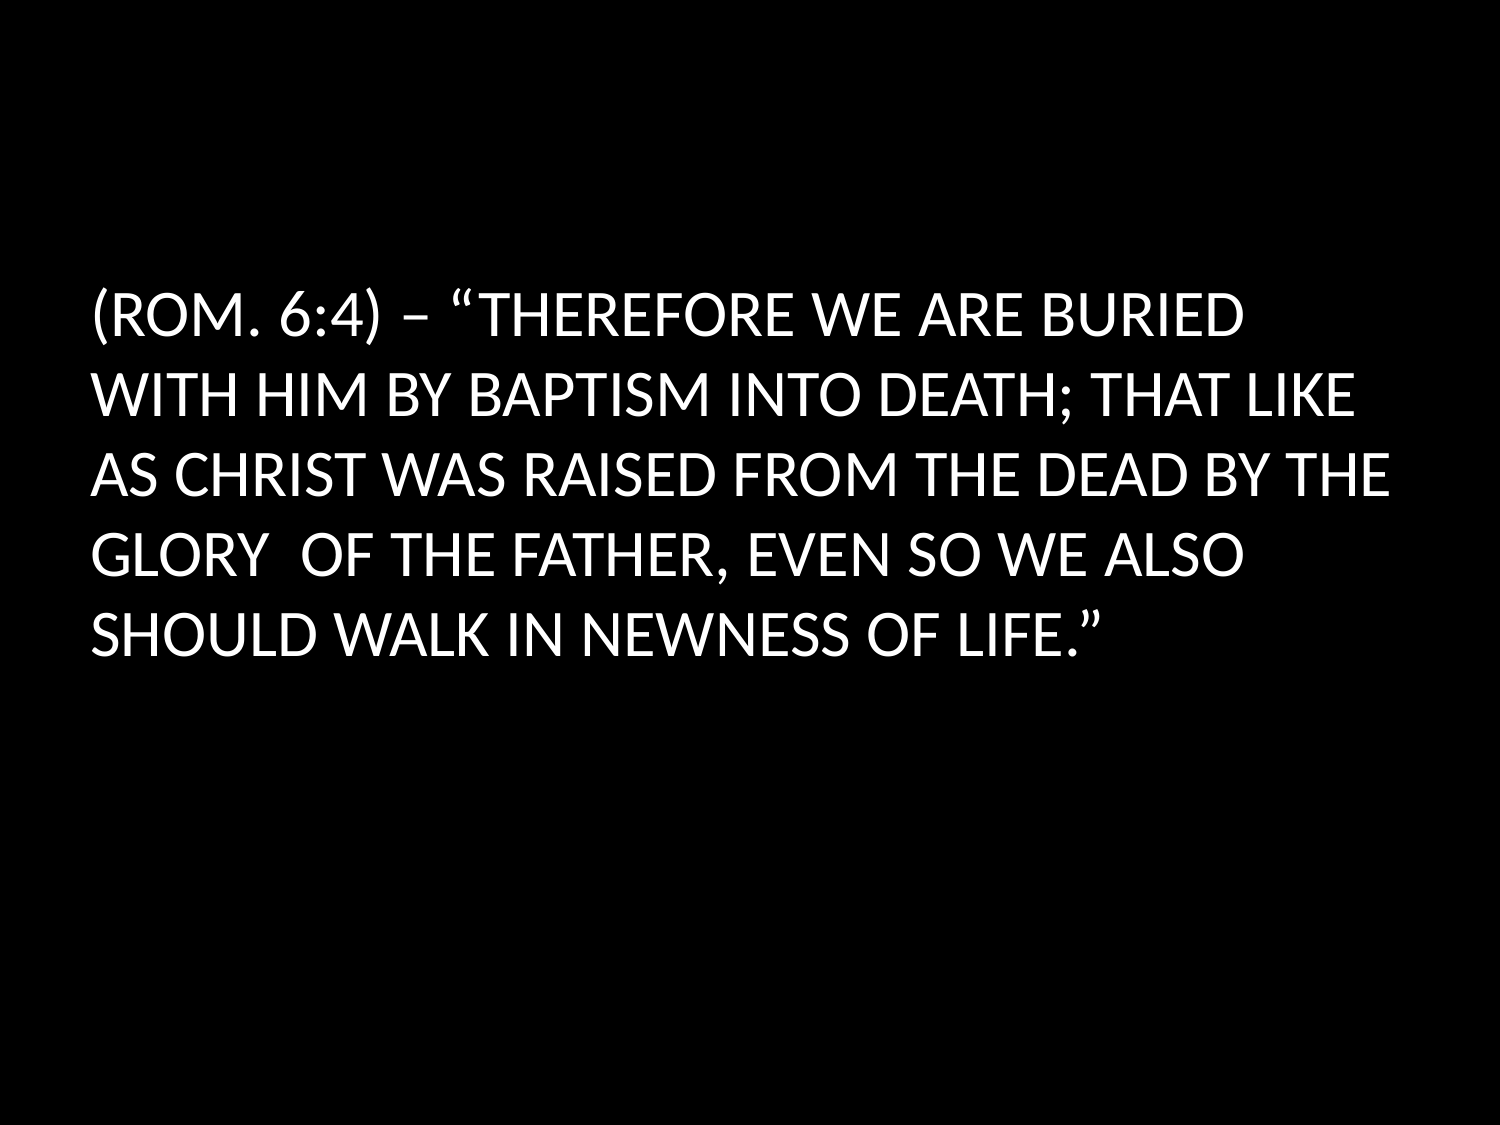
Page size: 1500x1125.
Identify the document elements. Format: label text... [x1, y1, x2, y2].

list (ROM. 6:4) – “THEREFORE WE ARE BURIED WITH HIM BY BAPTISM INTO DEATH; THAT LIKE AS CHRIST WAS RAISED FROM THE DEAD BY THE GLORY OF THE FATHER, EVEN SO WE ALSO SHOULD WALK IN NEWNESS OF LIFE.” [75, 262, 1425, 1005]
